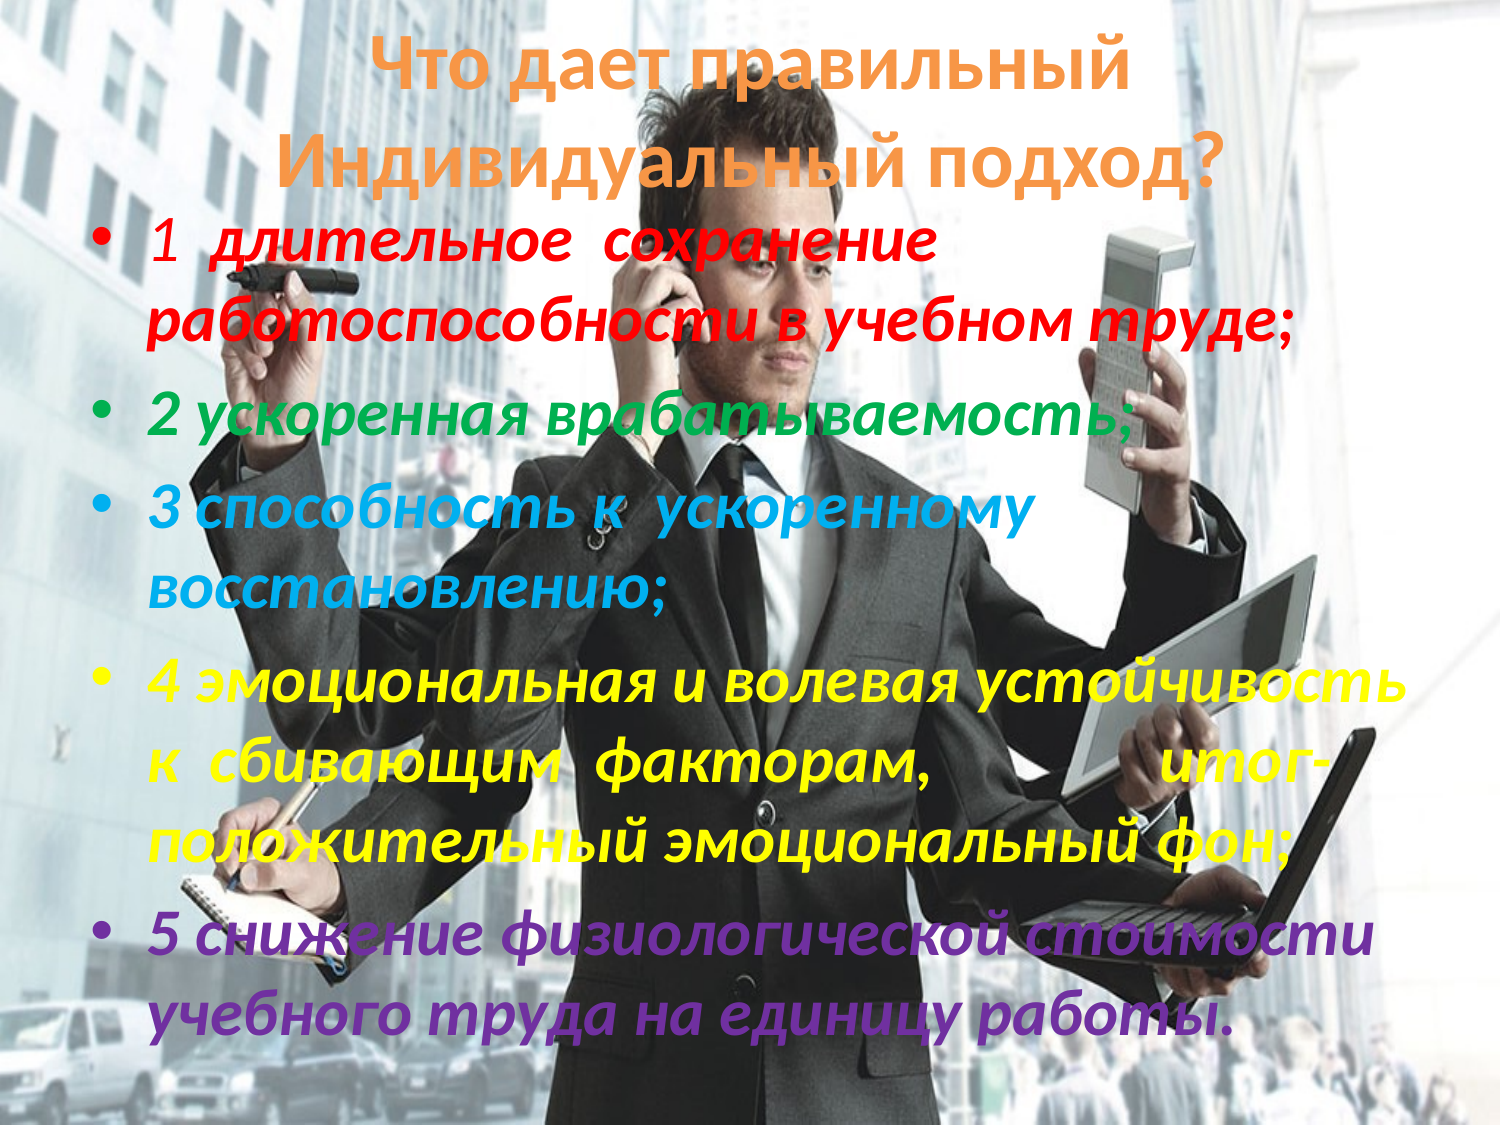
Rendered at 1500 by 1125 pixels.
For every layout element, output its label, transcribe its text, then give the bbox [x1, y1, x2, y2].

title Что дает правильный Индивидуальный подход? [75, 0, 1430, 211]
picture [0, 0, 1500, 1125]
list 1 длительное сохранение работоспособности в учебном труде; 2 ускоренная врабатываемость; 3 способность к ускоренному восстановлению; 4 эмоциональная и волевая устойчивость к сбивающим факторам, итог-положительный эмоциональный фон; 5 снижение физиологической стоимости учебного труда на единицу работы. [75, 187, 1425, 1102]
